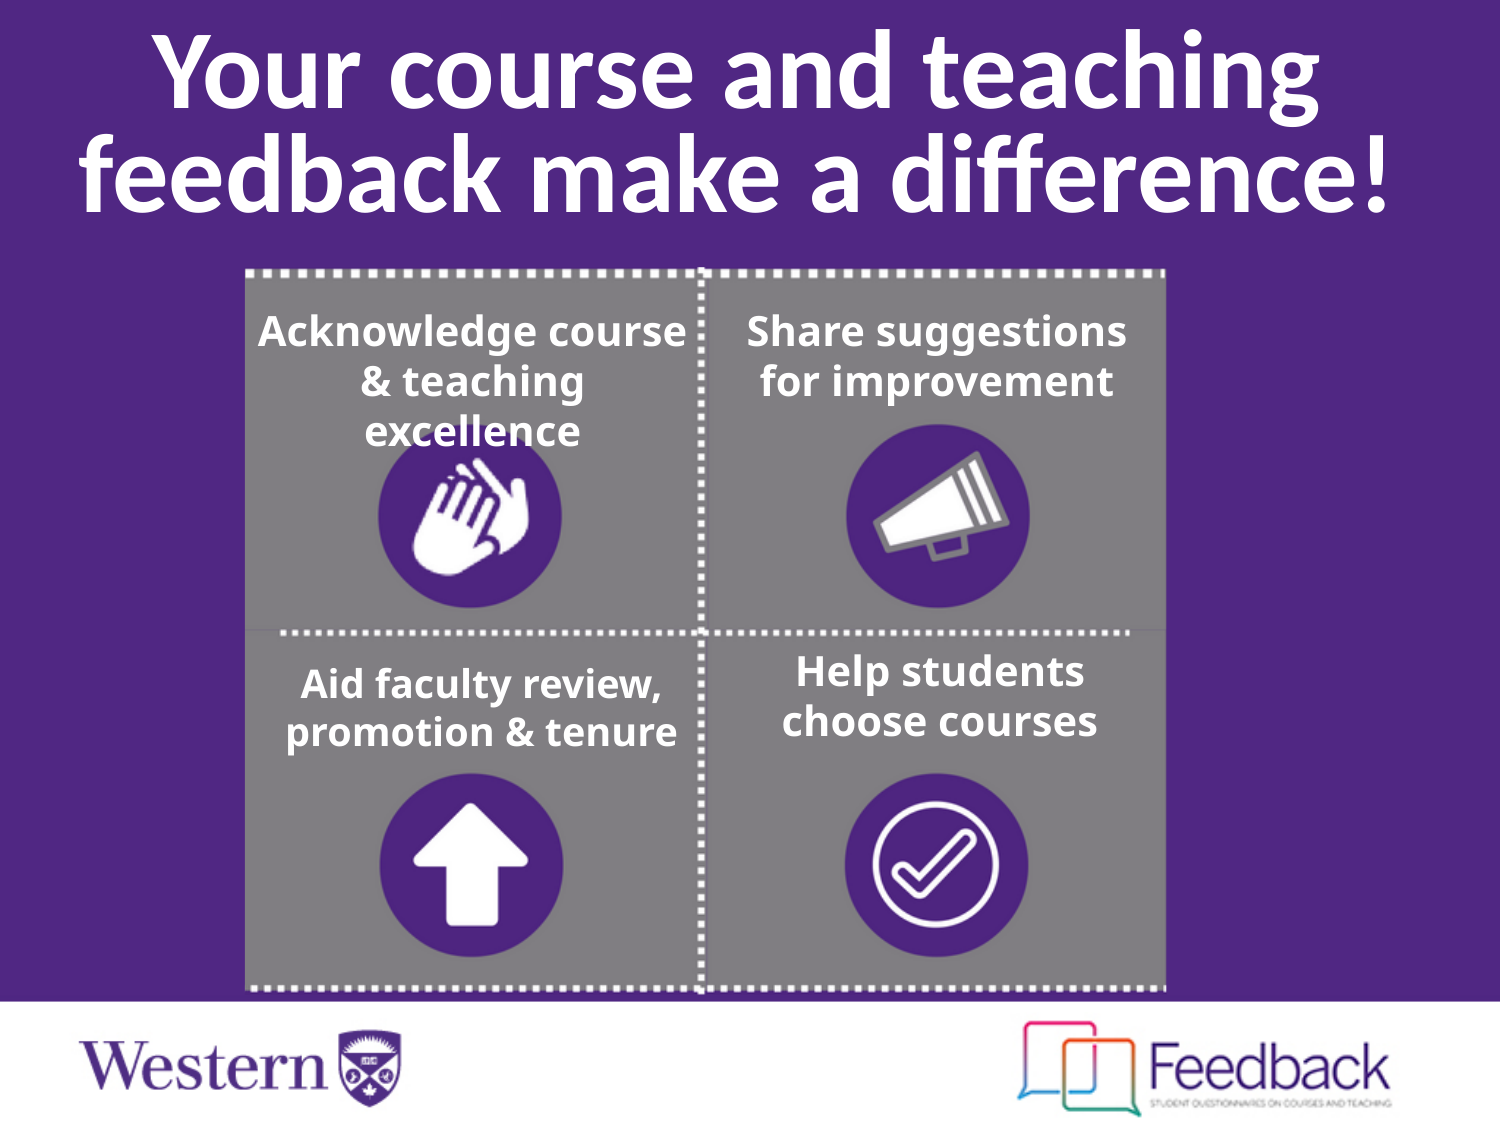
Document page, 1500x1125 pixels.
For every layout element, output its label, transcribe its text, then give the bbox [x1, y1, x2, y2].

text_box Your course and teaching feedback make a difference! [63, 19, 1437, 243]
picture [0, 0, 1500, 1125]
